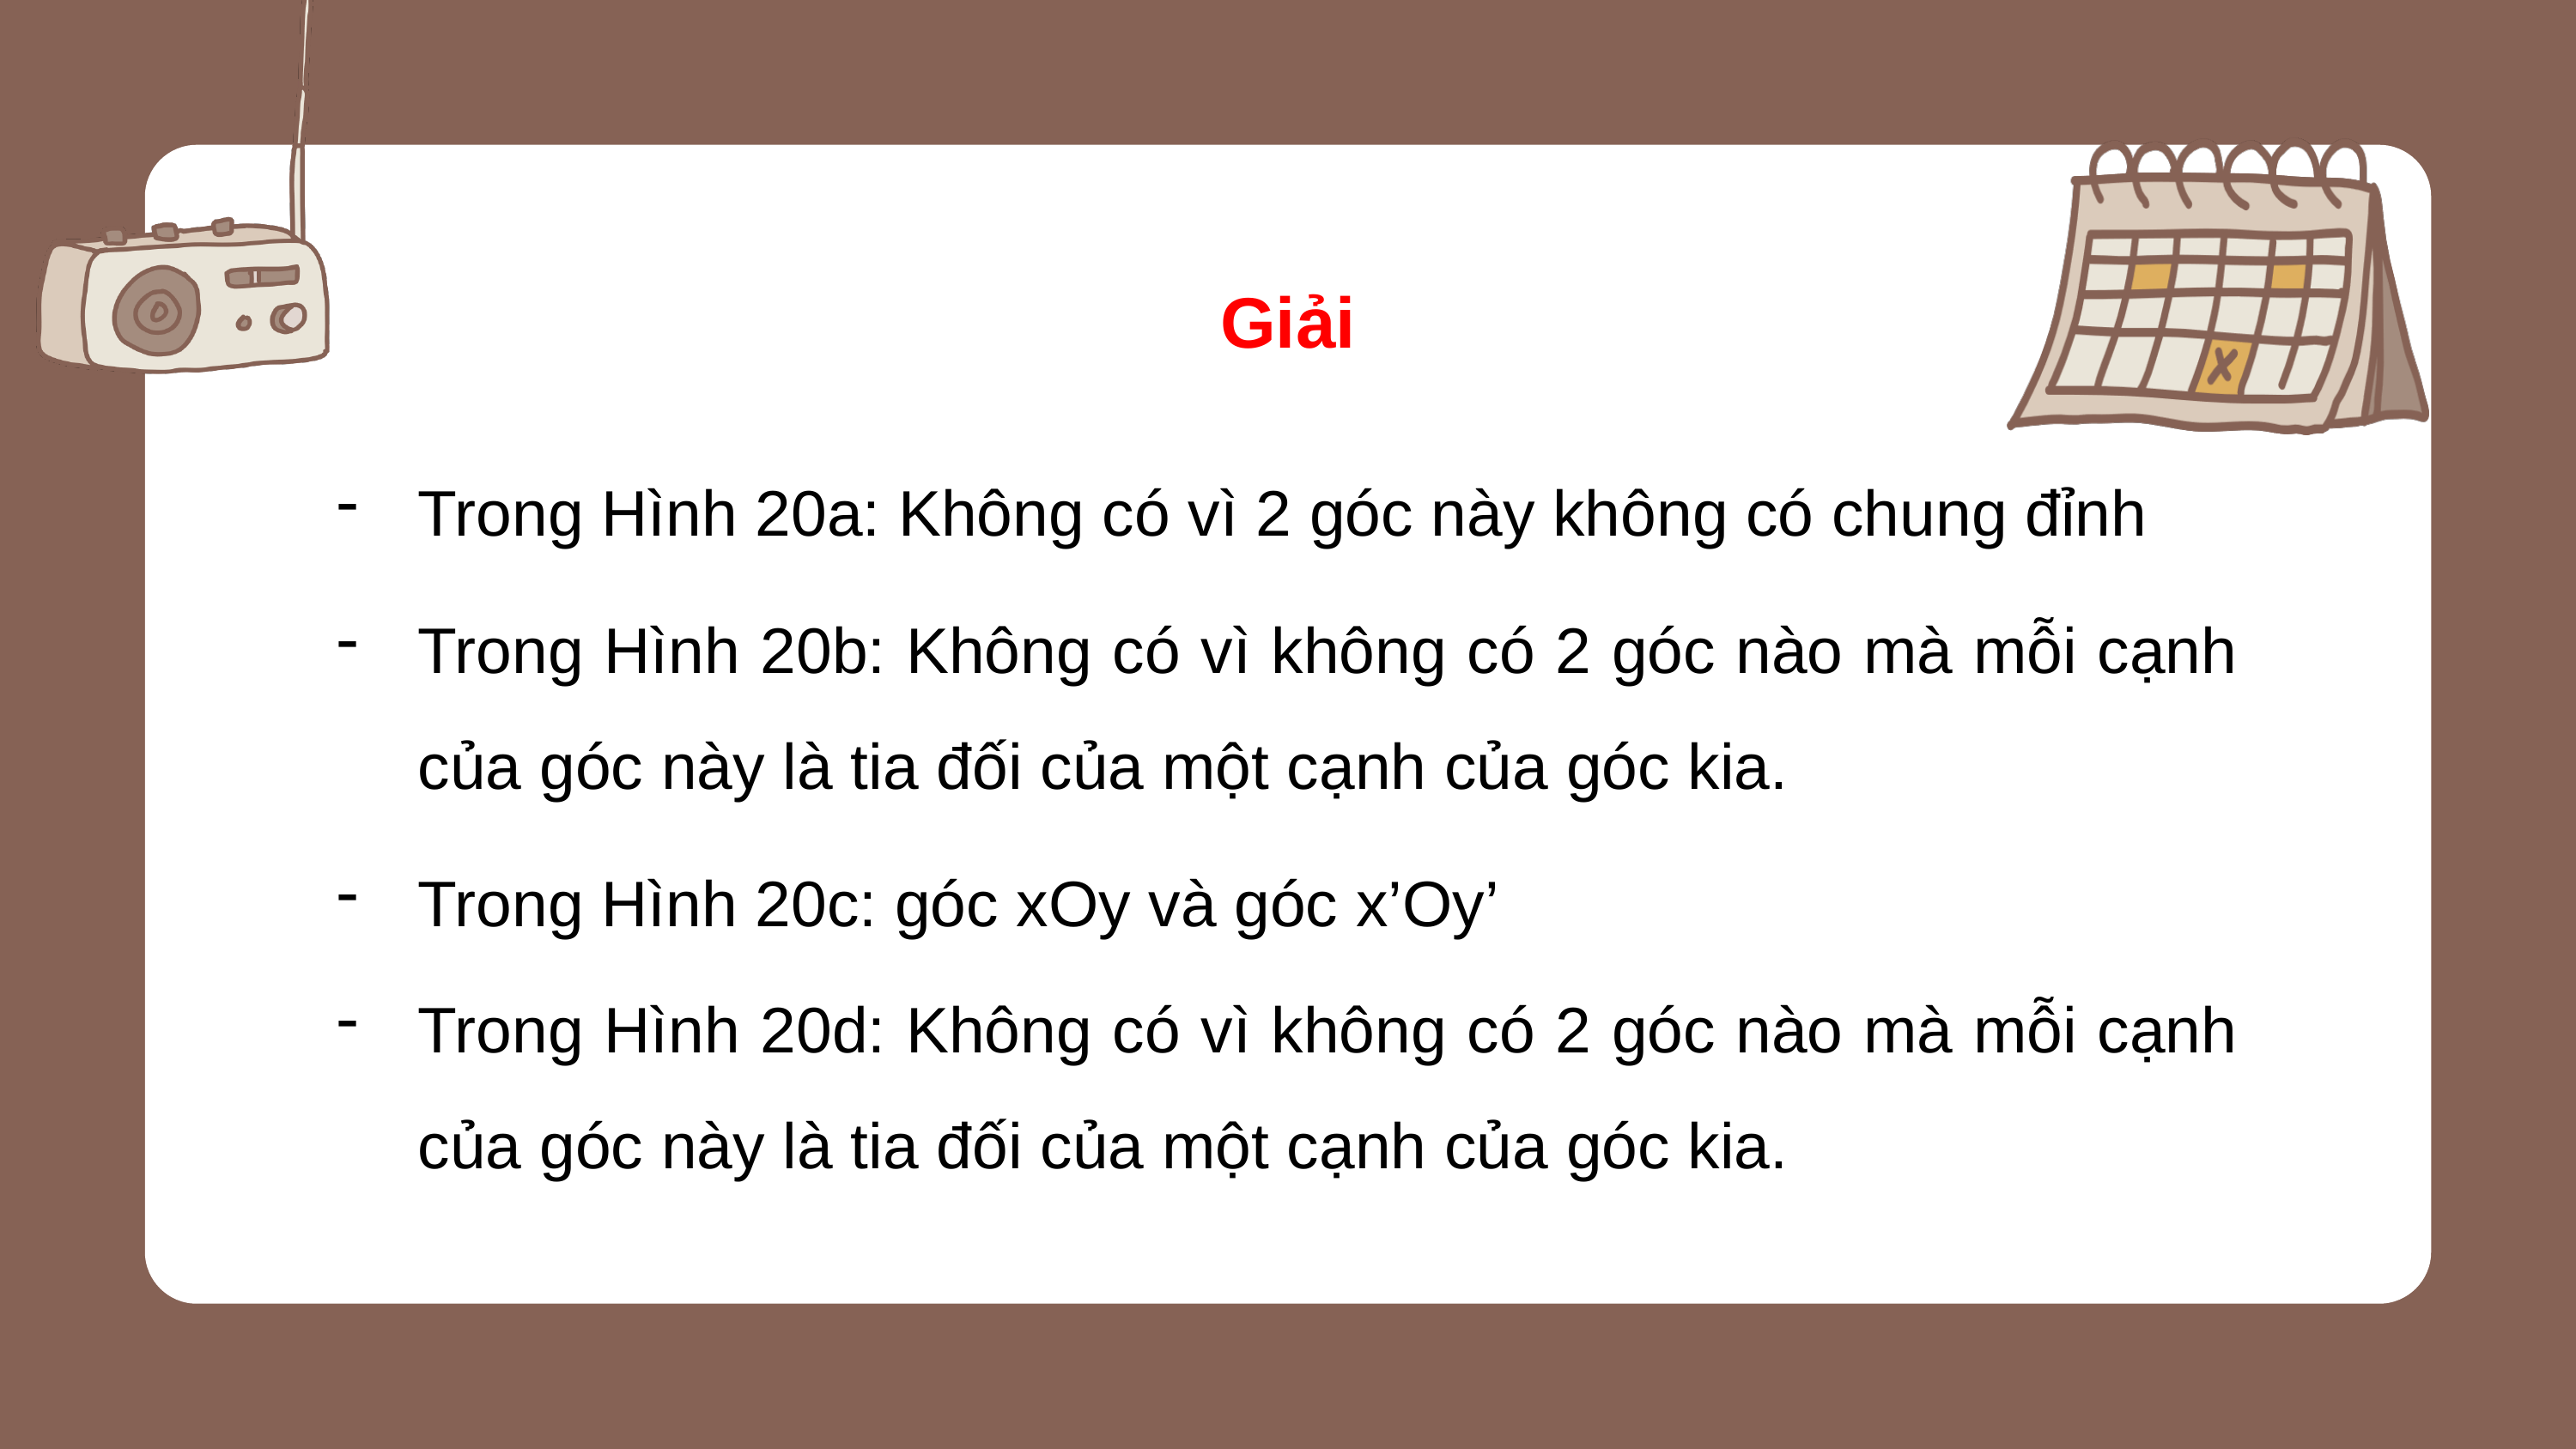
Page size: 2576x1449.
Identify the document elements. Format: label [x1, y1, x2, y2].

picture [32, 0, 330, 374]
text_box [144, 144, 2432, 1304]
picture [2003, 136, 2432, 435]
